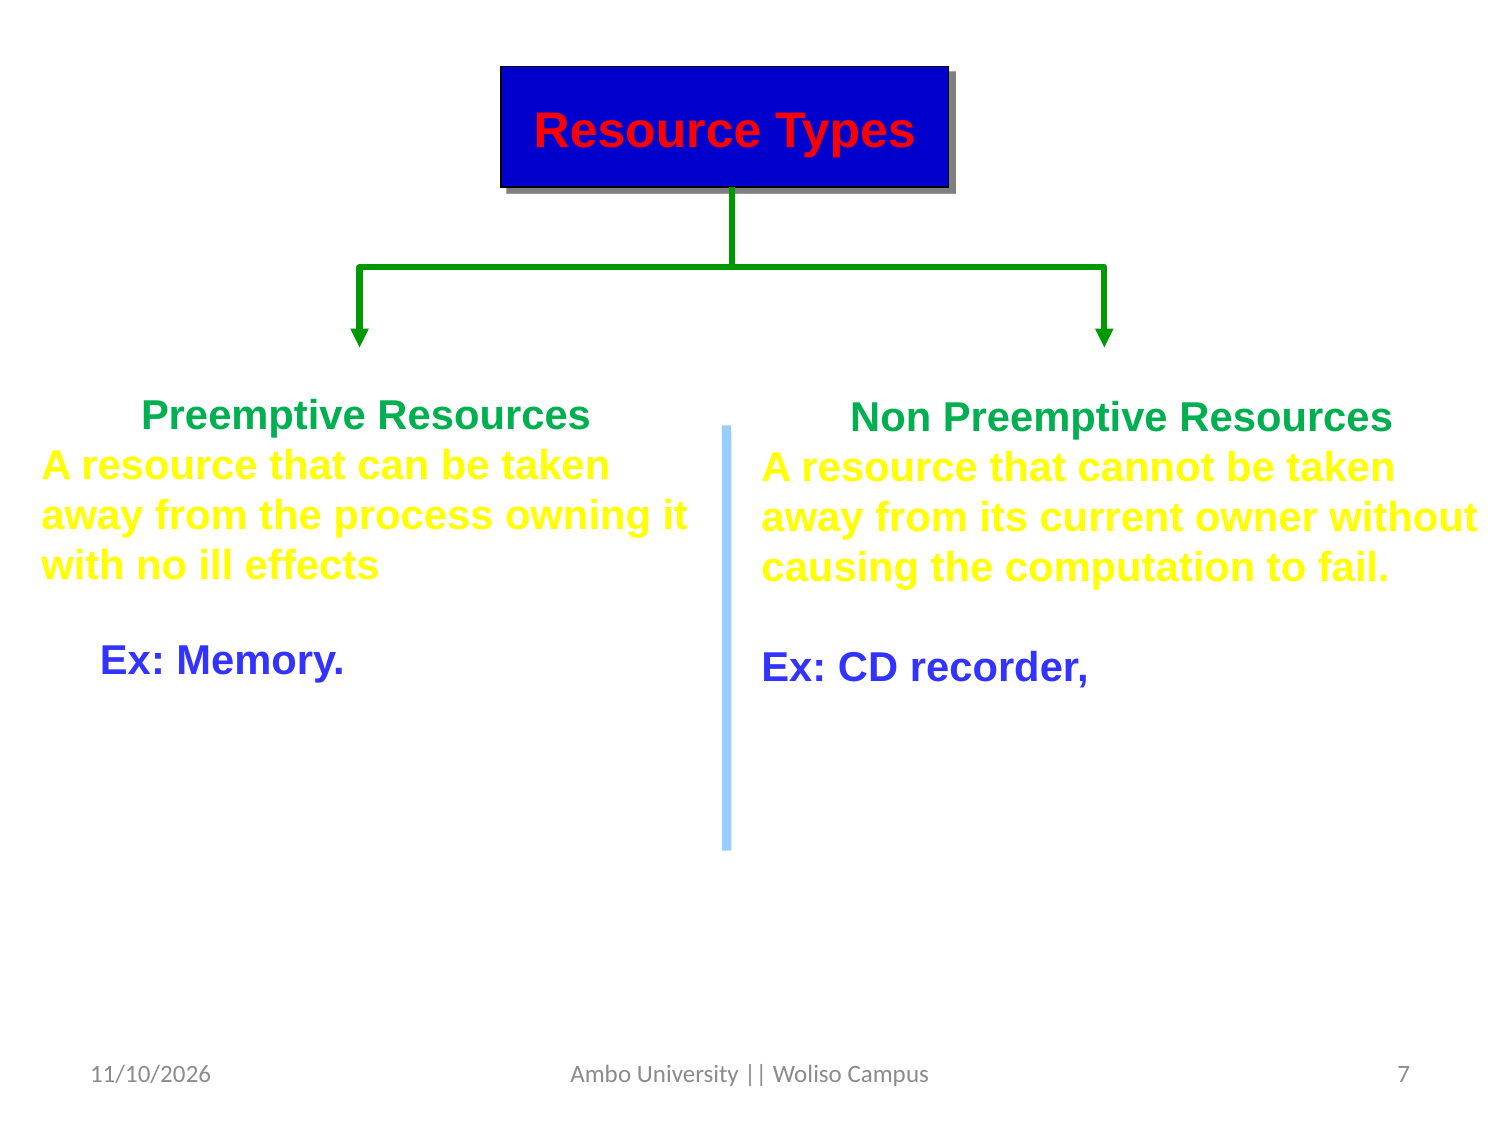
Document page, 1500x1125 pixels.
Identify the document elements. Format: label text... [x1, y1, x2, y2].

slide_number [75, 1042, 425, 1103]
footer Ambo University || Woliso Campus [512, 1042, 988, 1103]
slide_number 7 [1074, 1042, 1425, 1103]
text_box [40, 66, 1483, 851]
